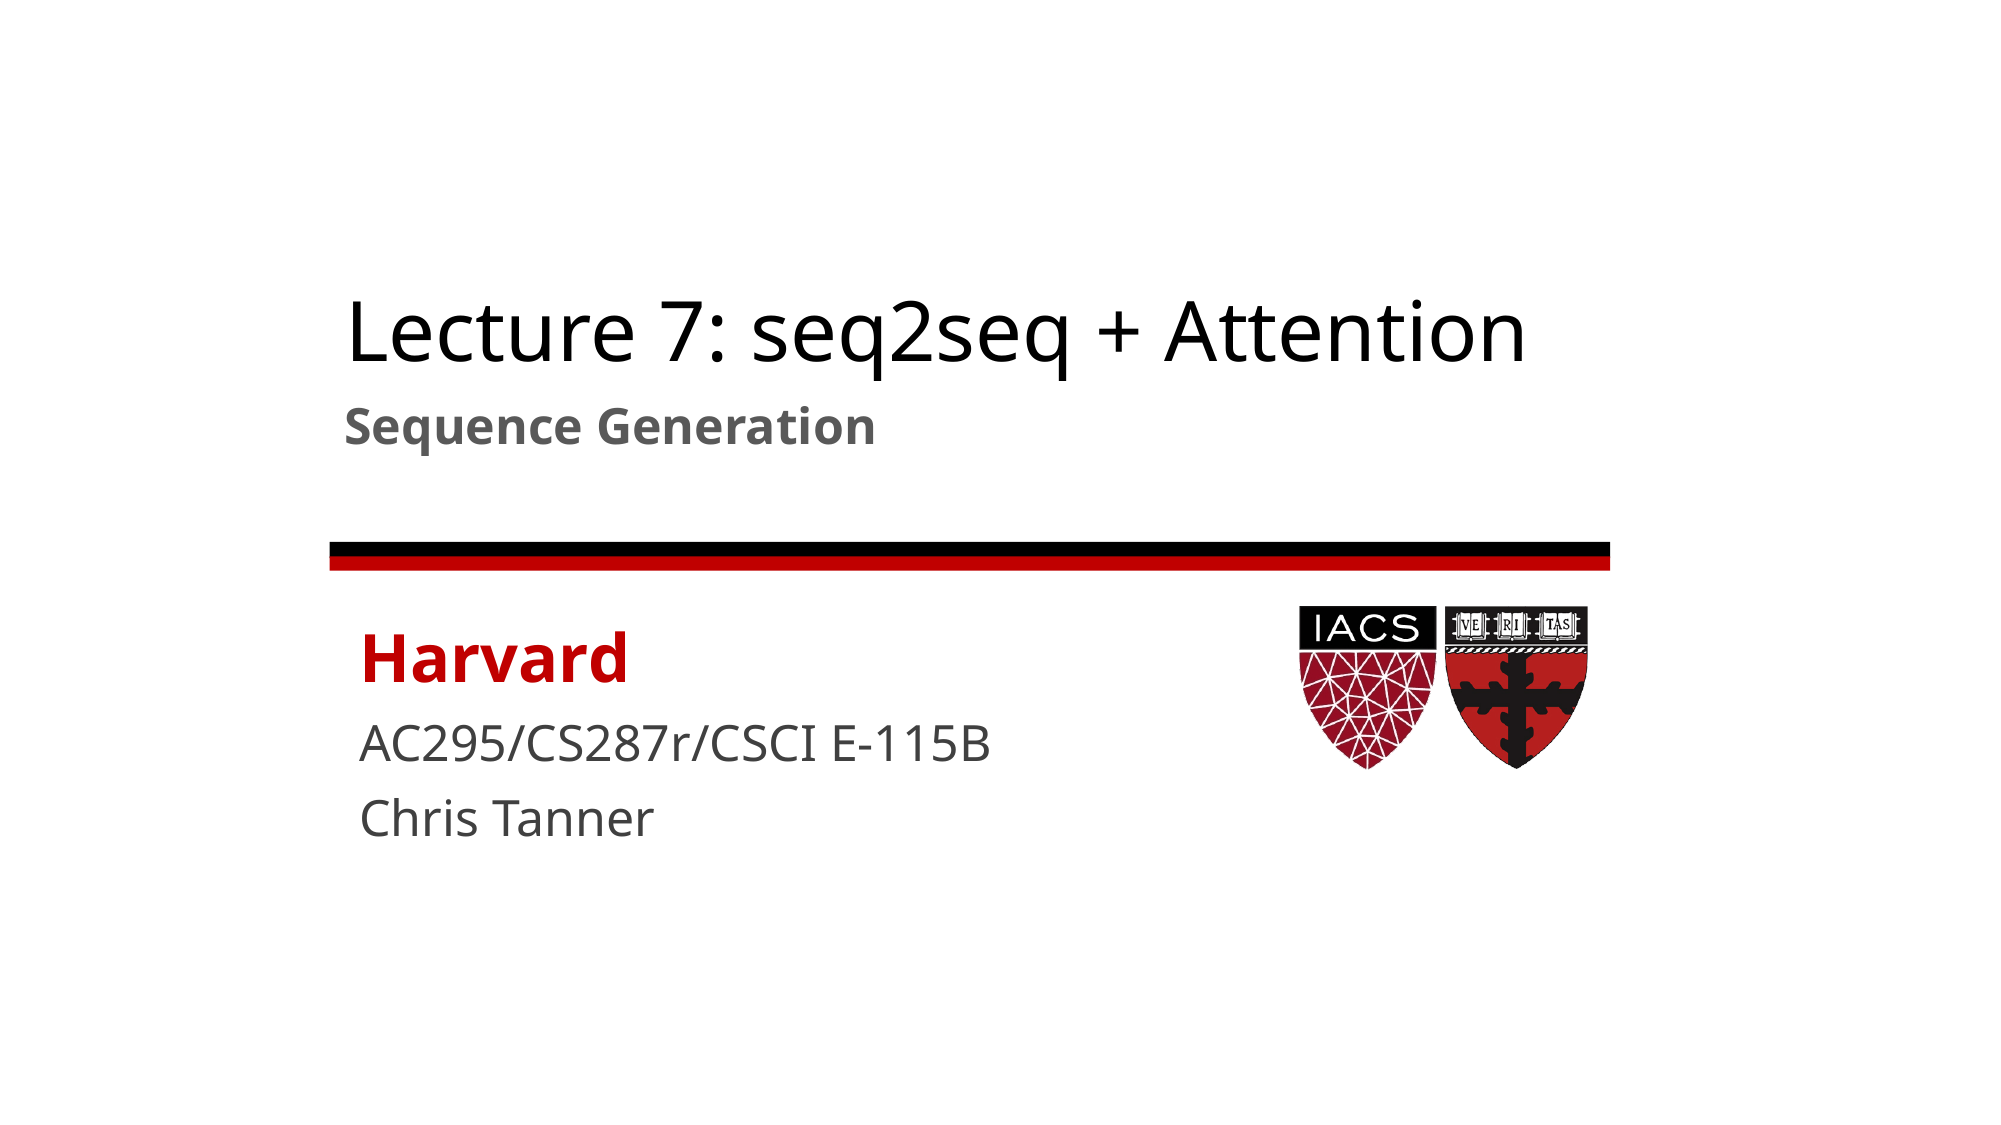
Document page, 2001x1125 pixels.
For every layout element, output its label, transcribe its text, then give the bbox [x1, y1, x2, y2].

text_box [329, 555, 1611, 572]
text_box Sequence Generation [329, 387, 1444, 462]
text_box Lecture 7: seq2seq + Attention [330, 254, 1859, 388]
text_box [1294, 605, 1589, 770]
text_box [329, 541, 1611, 555]
subtitle Harvard AC295/CS287r/CSCI E-115B Chris Tanner [344, 617, 1845, 955]
